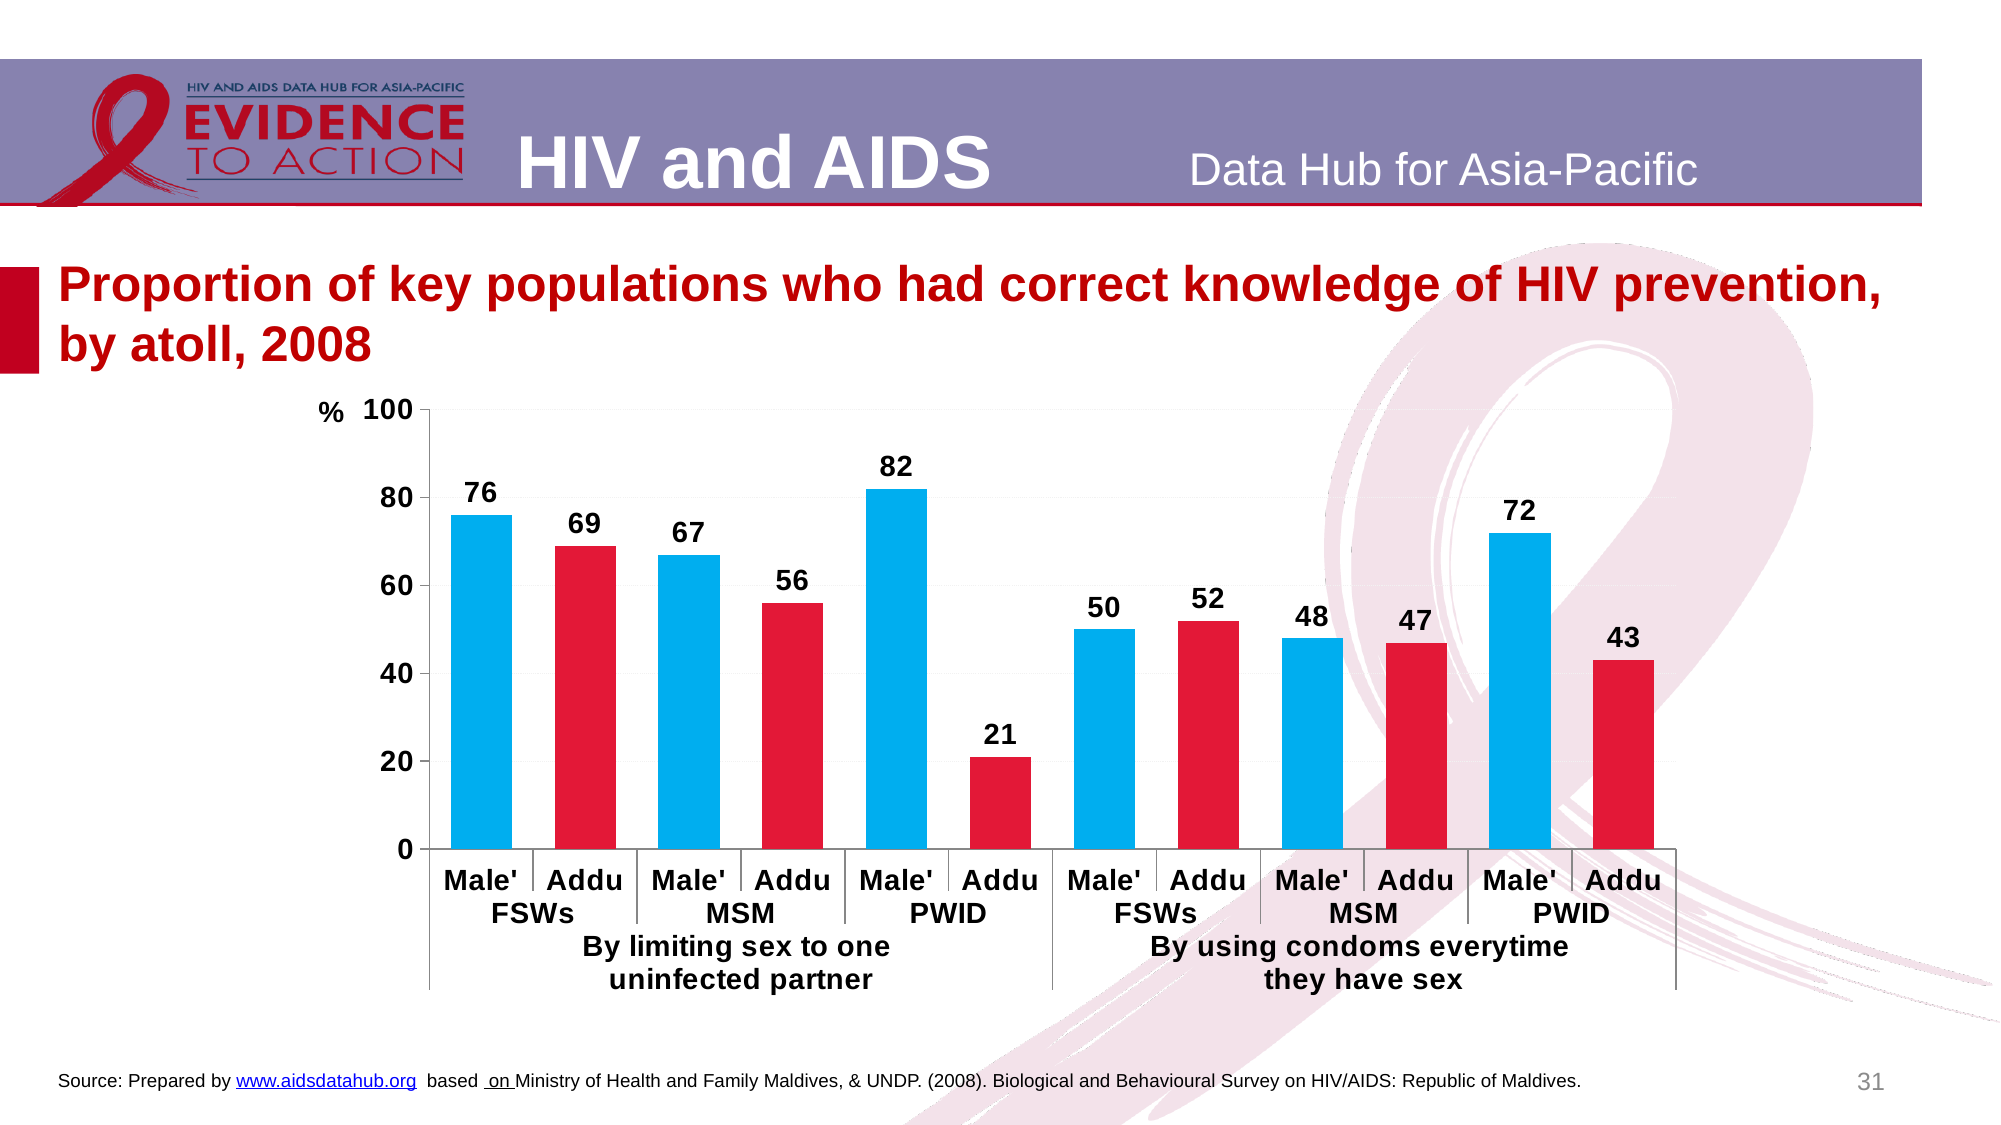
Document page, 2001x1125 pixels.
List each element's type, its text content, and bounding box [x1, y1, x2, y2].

picture [11, 74, 469, 207]
text_box Source: Prepared by www.aidsdatahub.org based on Ministry of Health and Family Maldives, & UNDP. (2008). Biological and Behavioural Survey on HIV/AIDS: Republic of Maldives. [43, 1060, 1638, 1099]
chart [302, 373, 1698, 1039]
picture [706, 181, 2000, 1125]
slide_number 31 [1781, 1042, 1900, 1103]
title Proportion of key populations who had correct knowledge of HIV prevention, by atoll, 2008 [43, 243, 1922, 327]
